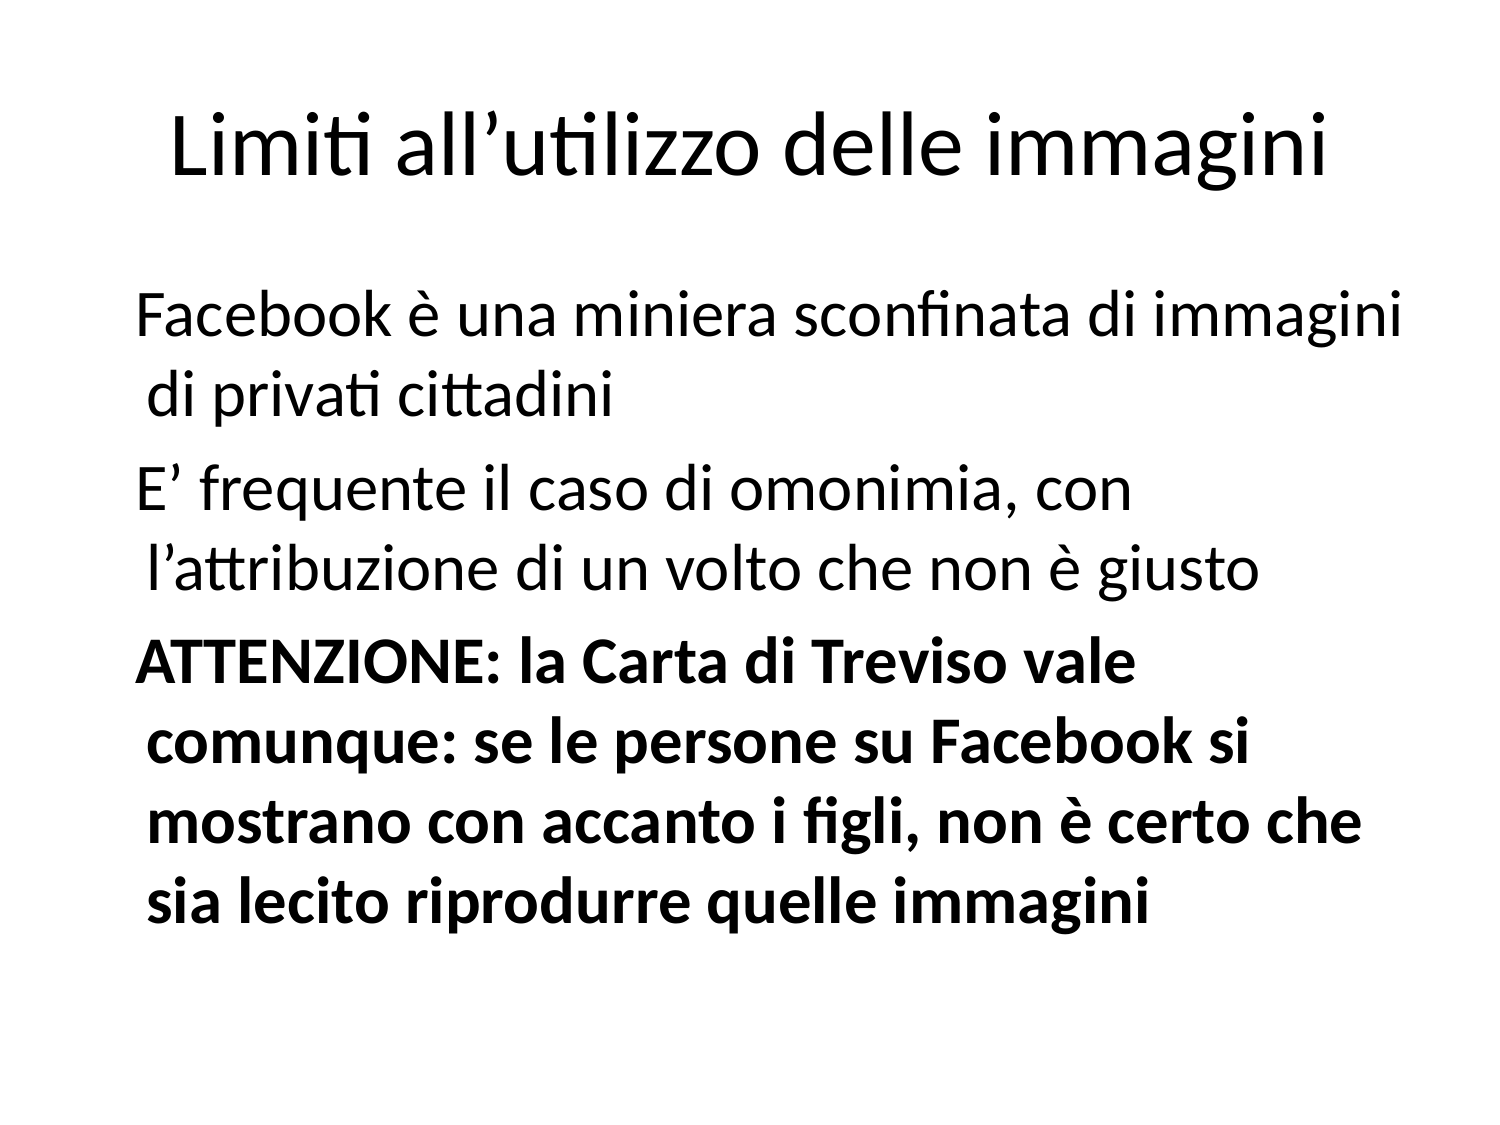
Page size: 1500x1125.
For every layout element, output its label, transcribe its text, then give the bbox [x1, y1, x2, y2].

title Limiti all’utilizzo delle immagini [75, 45, 1425, 233]
list Facebook è una miniera sconfinata di immagini di privati cittadini E’ frequente il caso di omonimia, con l’attribuzione di un volto che non è giusto ATTENZIONE: la Carta di Treviso vale comunque: se le persone su Facebook si mostrano con accanto i figli, non è certo che sia lecito riprodurre quelle immagini [75, 262, 1425, 1005]
